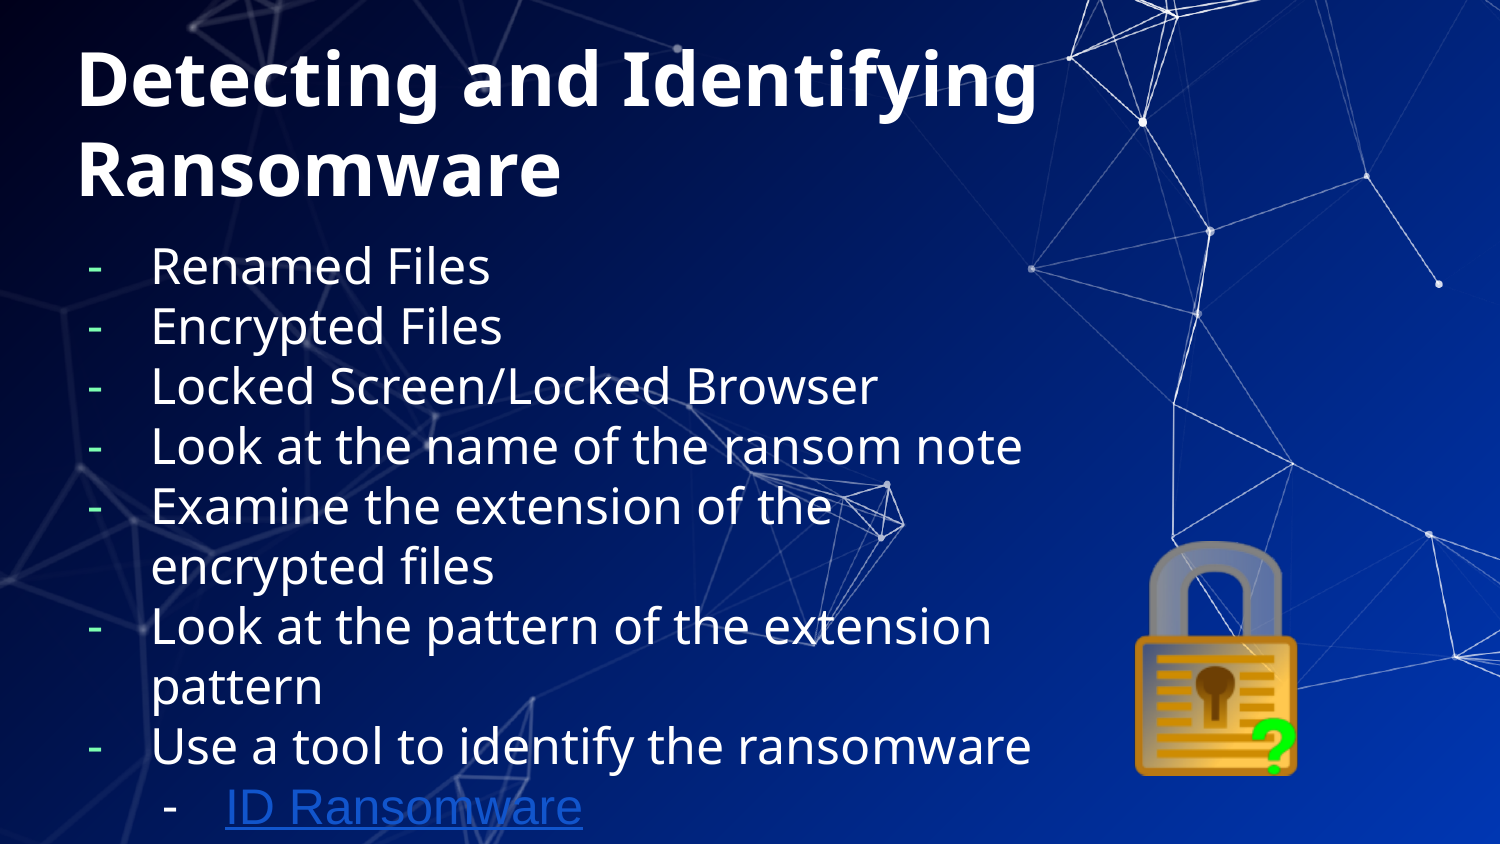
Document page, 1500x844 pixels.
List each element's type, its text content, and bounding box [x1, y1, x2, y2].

picture [0, 0, 1500, 844]
list Renamed Files Encrypted Files Locked Screen/Locked Browser Look at the name of the ransom note Examine the extension of the encrypted files Look at the pattern of the extension pattern Use a tool to identify the ransomware ID Ransomware [75, 234, 1064, 751]
title Detecting and Identifying Ransomware [75, 71, 1064, 212]
